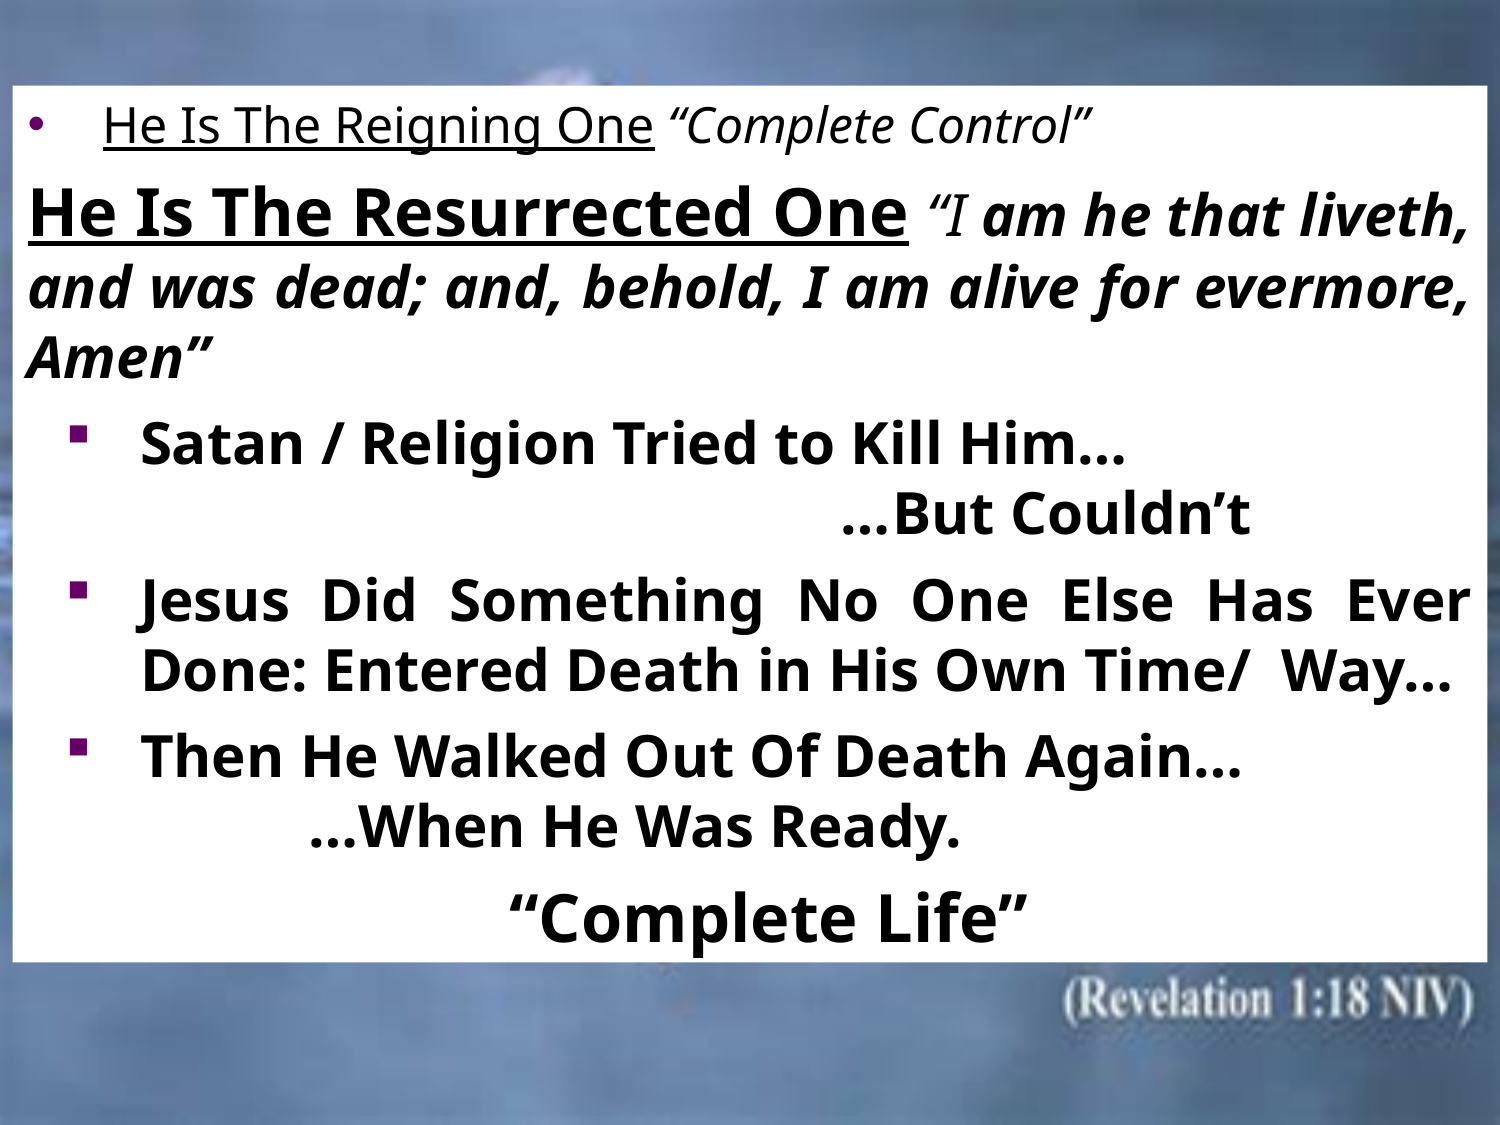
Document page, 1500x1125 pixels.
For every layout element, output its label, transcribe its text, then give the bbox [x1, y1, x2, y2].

picture [0, 0, 1500, 1125]
list He Is The Reigning One “Complete Control” He Is The Resurrected One “I am he that liveth, and was dead; and, behold, I am alive for evermore, Amen” Satan / Religion Tried to Kill Him… …But Couldn’t Jesus Did Something No One Else Has Ever Done: Entered Death in His Own Time/ Way… Then He Walked Out Of Death Again… …When He Was Ready. “Complete Life” [12, 85, 1488, 963]
